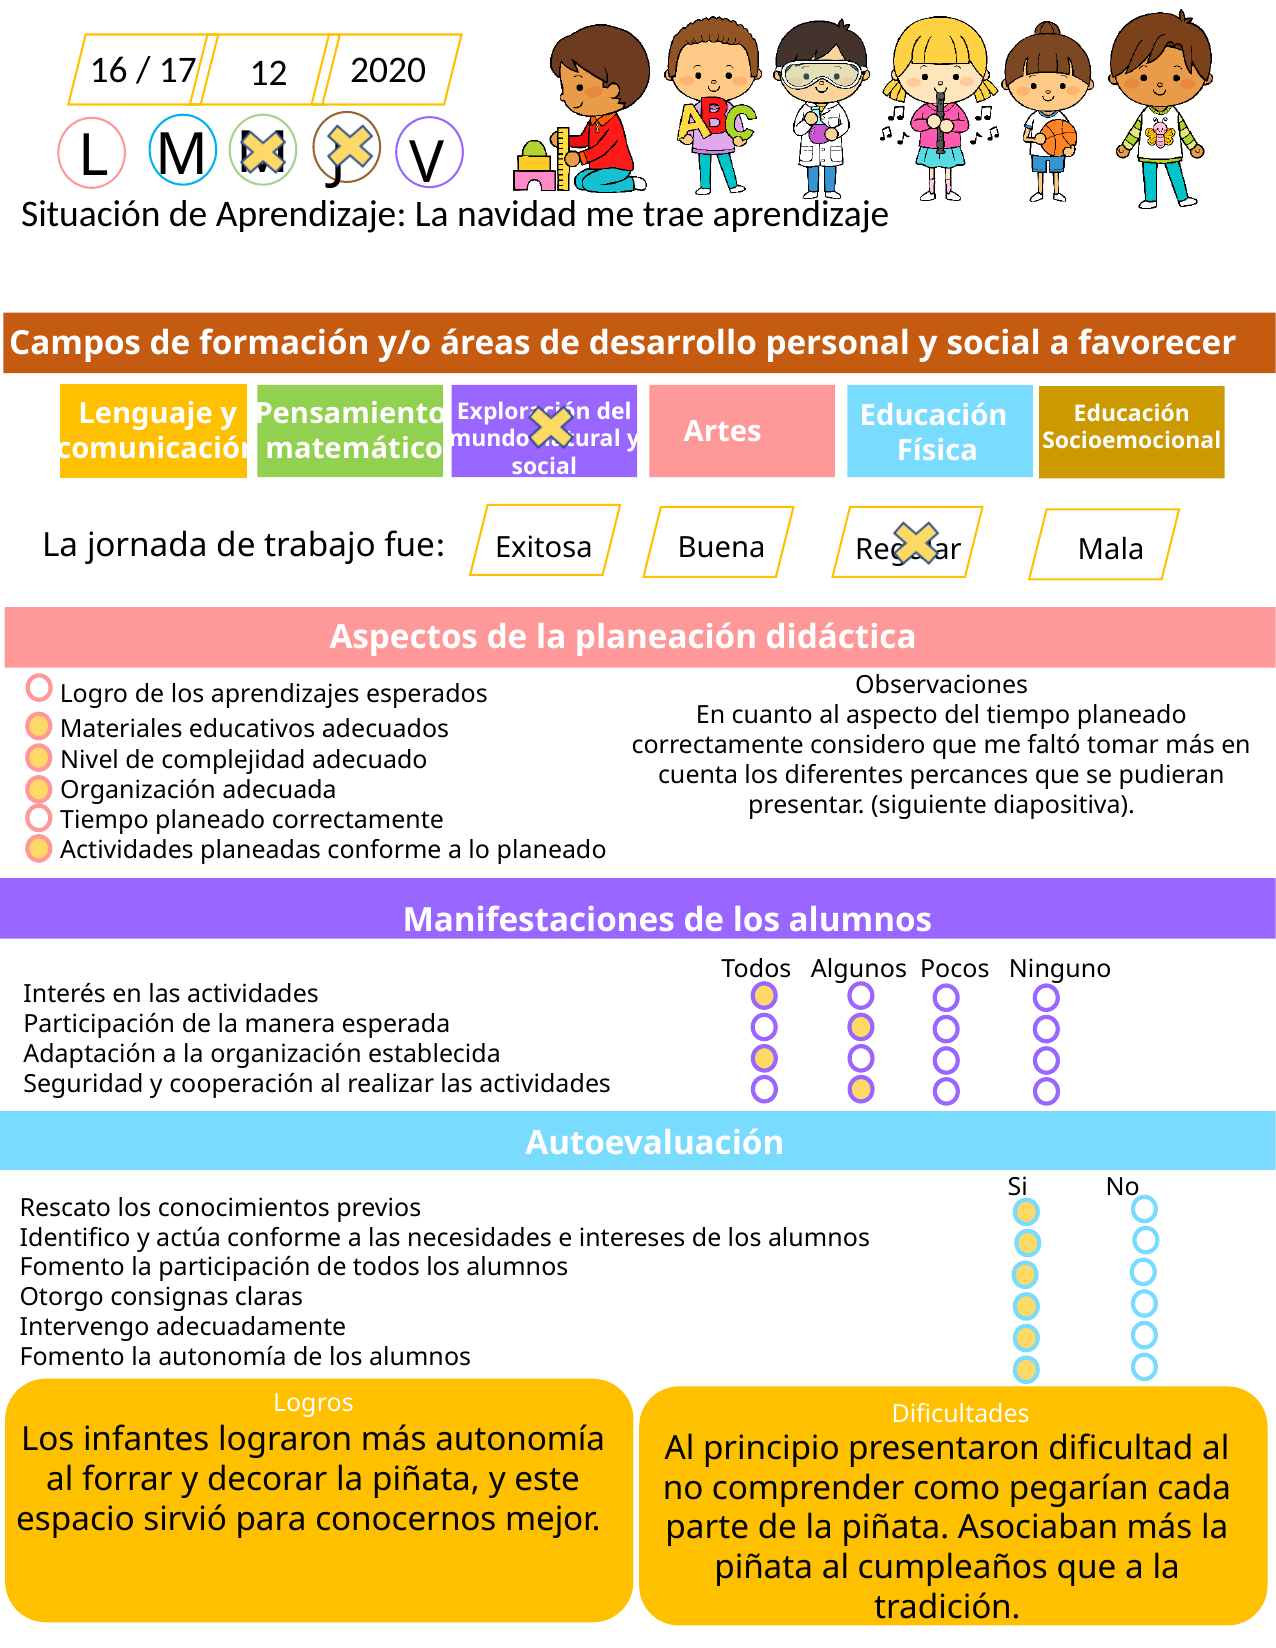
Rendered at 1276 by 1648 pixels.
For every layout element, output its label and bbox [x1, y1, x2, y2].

picture [1108, 9, 1213, 209]
picture [892, 521, 940, 565]
picture [527, 405, 575, 449]
text_box [0, 16, 1276, 1626]
picture [326, 124, 374, 168]
picture [239, 130, 287, 174]
